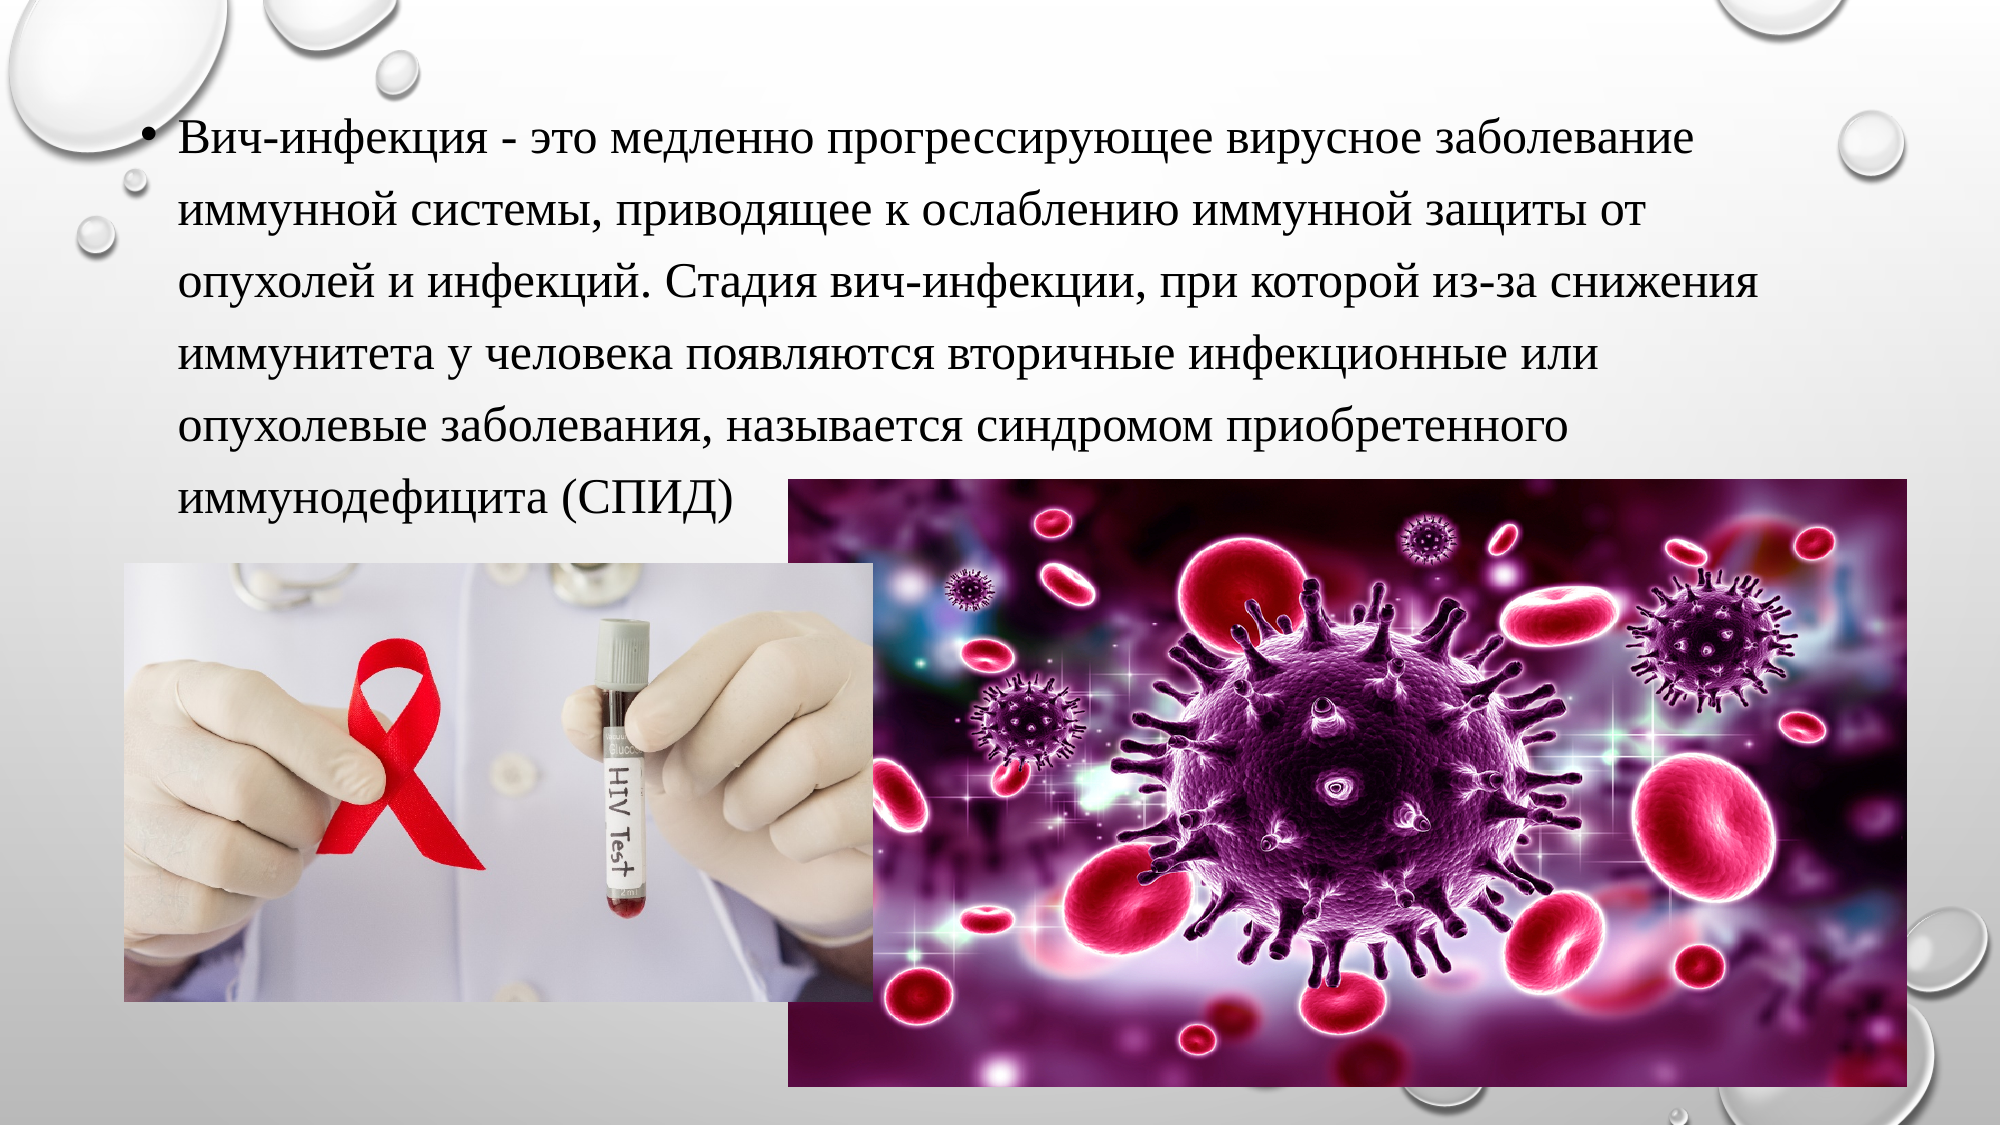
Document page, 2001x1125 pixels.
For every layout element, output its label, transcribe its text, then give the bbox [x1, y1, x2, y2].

picture [0, 0, 2000, 1125]
list Вич-инфекция - это медленно прогрессирующее вирусное заболевание иммунной системы, приводящее к ослаблению иммунной защиты от опухолей и инфекций. Стадия вич-инфекции, при которой из-за снижения иммунитета у человека появляются вторичные инфекционные или опухолевые заболевания, называется синдромом приобретенного иммунодефицита (СПИД) [124, 83, 1825, 563]
